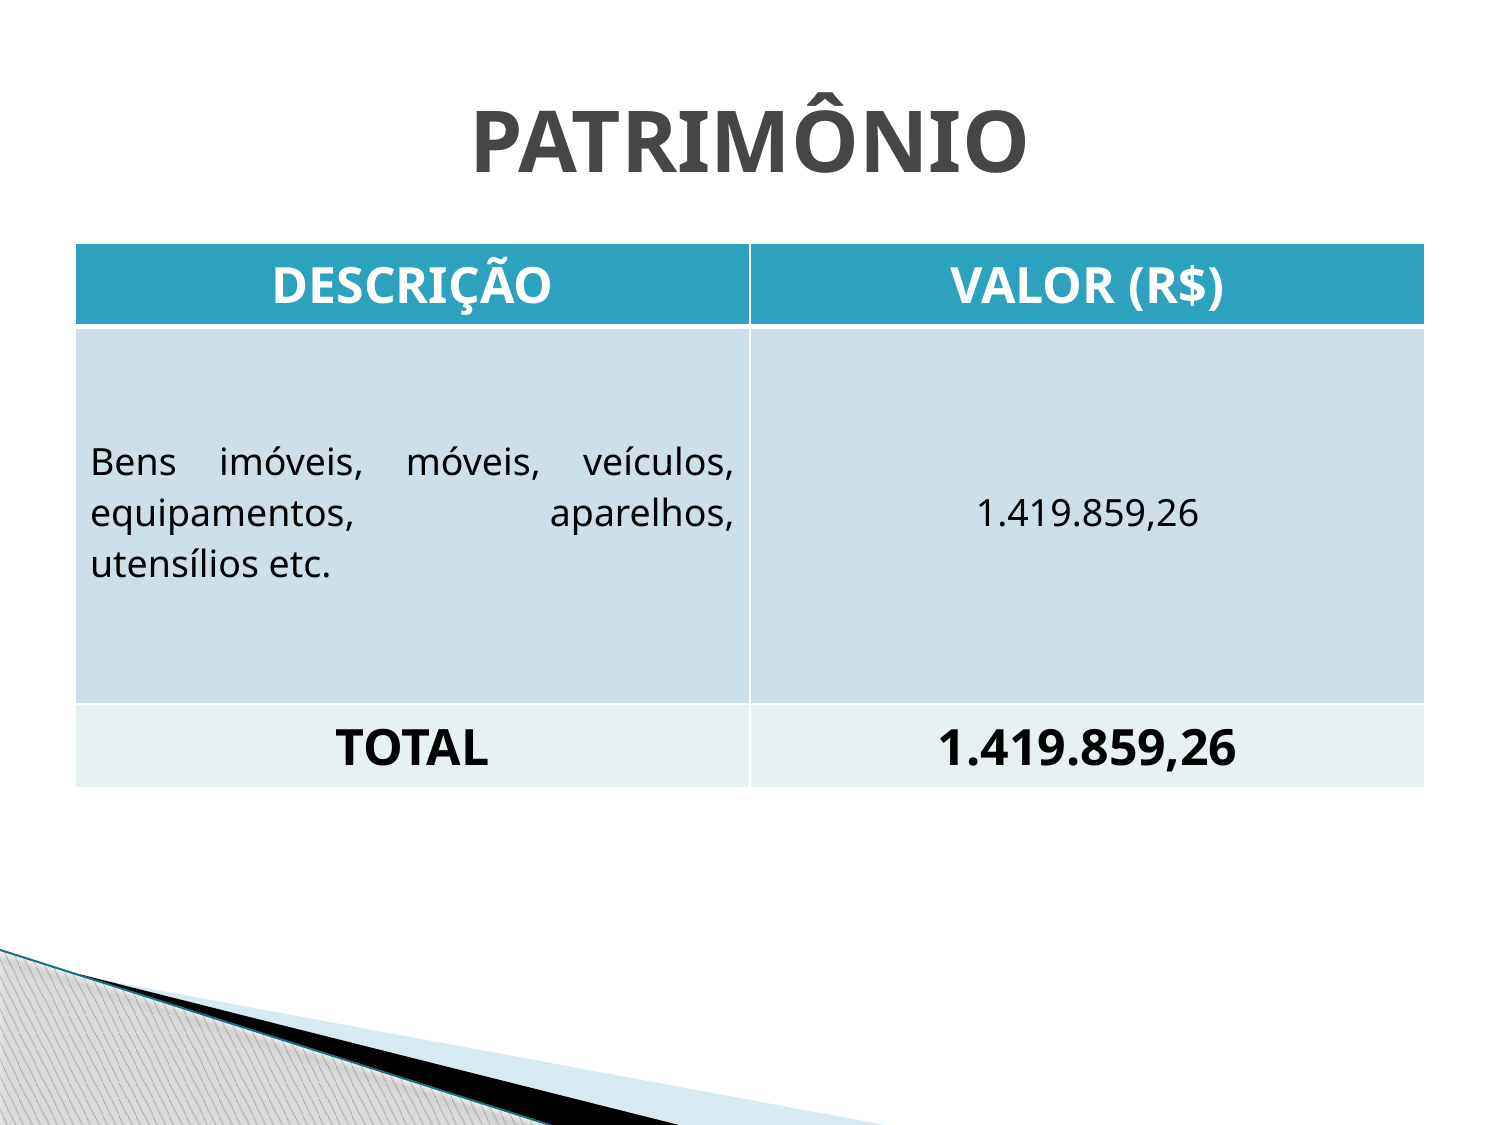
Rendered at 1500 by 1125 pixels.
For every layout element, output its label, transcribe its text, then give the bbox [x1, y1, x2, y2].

table_cell 1.419.859,26 [751, 329, 1424, 703]
table_cell 1.419.859,26 [751, 705, 1424, 787]
table_cell Bens imóveis, móveis, veículos, equipamentos, aparelhos, utensílios etc. [76, 329, 749, 703]
table_header VALOR (R$) [751, 244, 1424, 324]
title PATRIMÔNIO [75, 45, 1425, 233]
table_cell TOTAL [76, 705, 749, 787]
table_header DESCRIÇÃO [76, 244, 749, 324]
